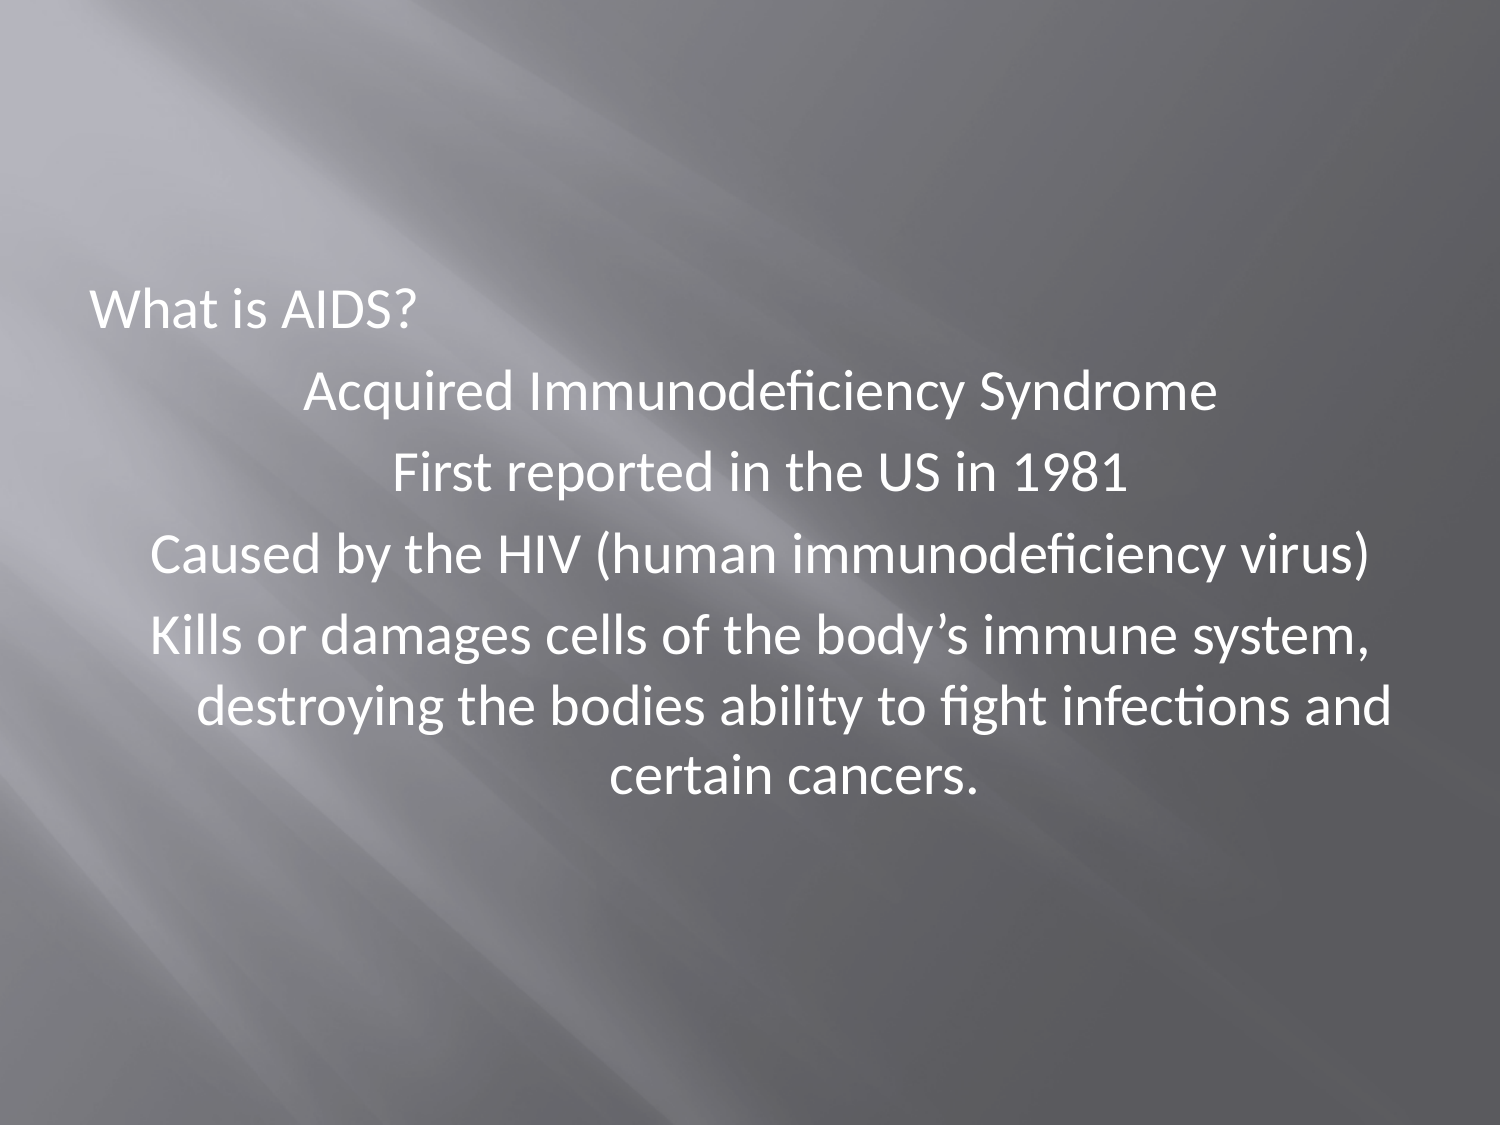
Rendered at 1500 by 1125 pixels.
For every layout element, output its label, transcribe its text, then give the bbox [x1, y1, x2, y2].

list What is AIDS? Acquired Immunodeficiency Syndrome First reported in the US in 1981 Caused by the HIV (human immunodeficiency virus) Kills or damages cells of the body’s immune system, destroying the bodies ability to fight infections and certain cancers. [75, 262, 1425, 1035]
title [75, 45, 1425, 233]
